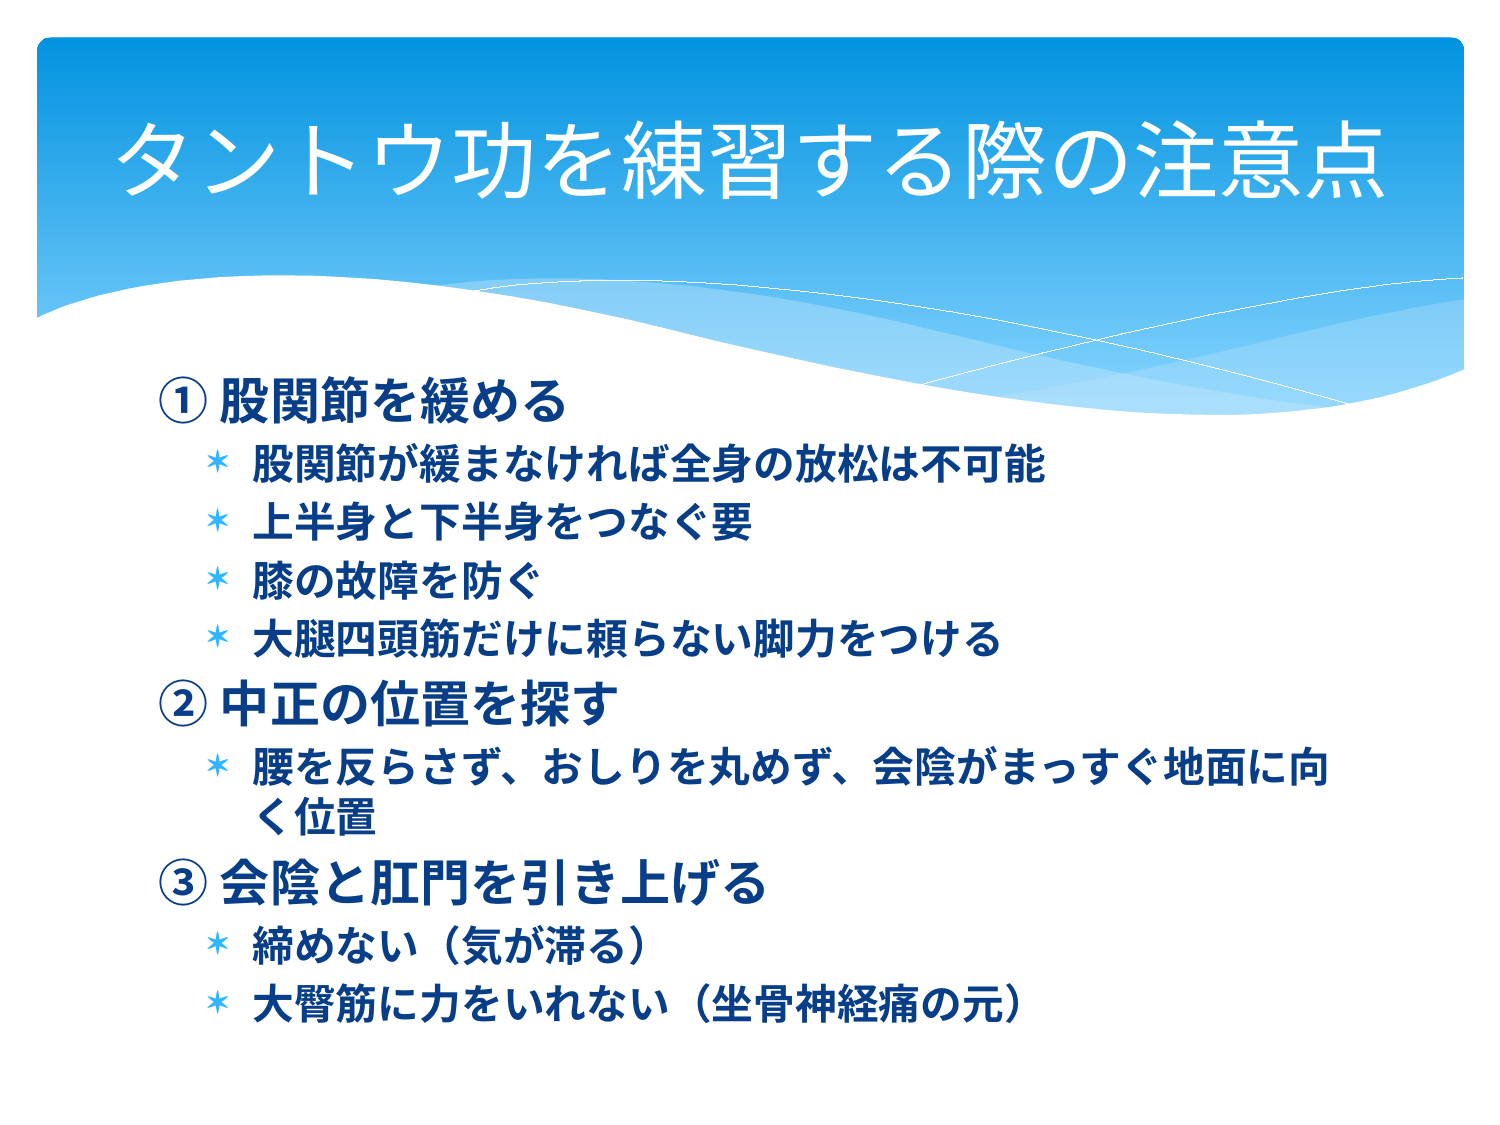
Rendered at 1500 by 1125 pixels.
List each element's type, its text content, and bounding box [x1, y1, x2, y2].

list ①股関節を緩める 股関節が緩まなければ全身の放松は不可能 上半身と下半身をつなぐ要 膝の故障を防ぐ 大腿四頭筋だけに頼らない脚力をつける ②中正の位置を探す 腰を反らさず、おしりを丸めず、会陰がまっすぐ地面に向く位置 ③会陰と肛門を引き上げる 締めない（気が滞る） 大臀筋に力をいれない（坐骨神経痛の元） [143, 361, 1359, 1059]
title タントウ功を練習する際の注意点 [75, 55, 1425, 261]
